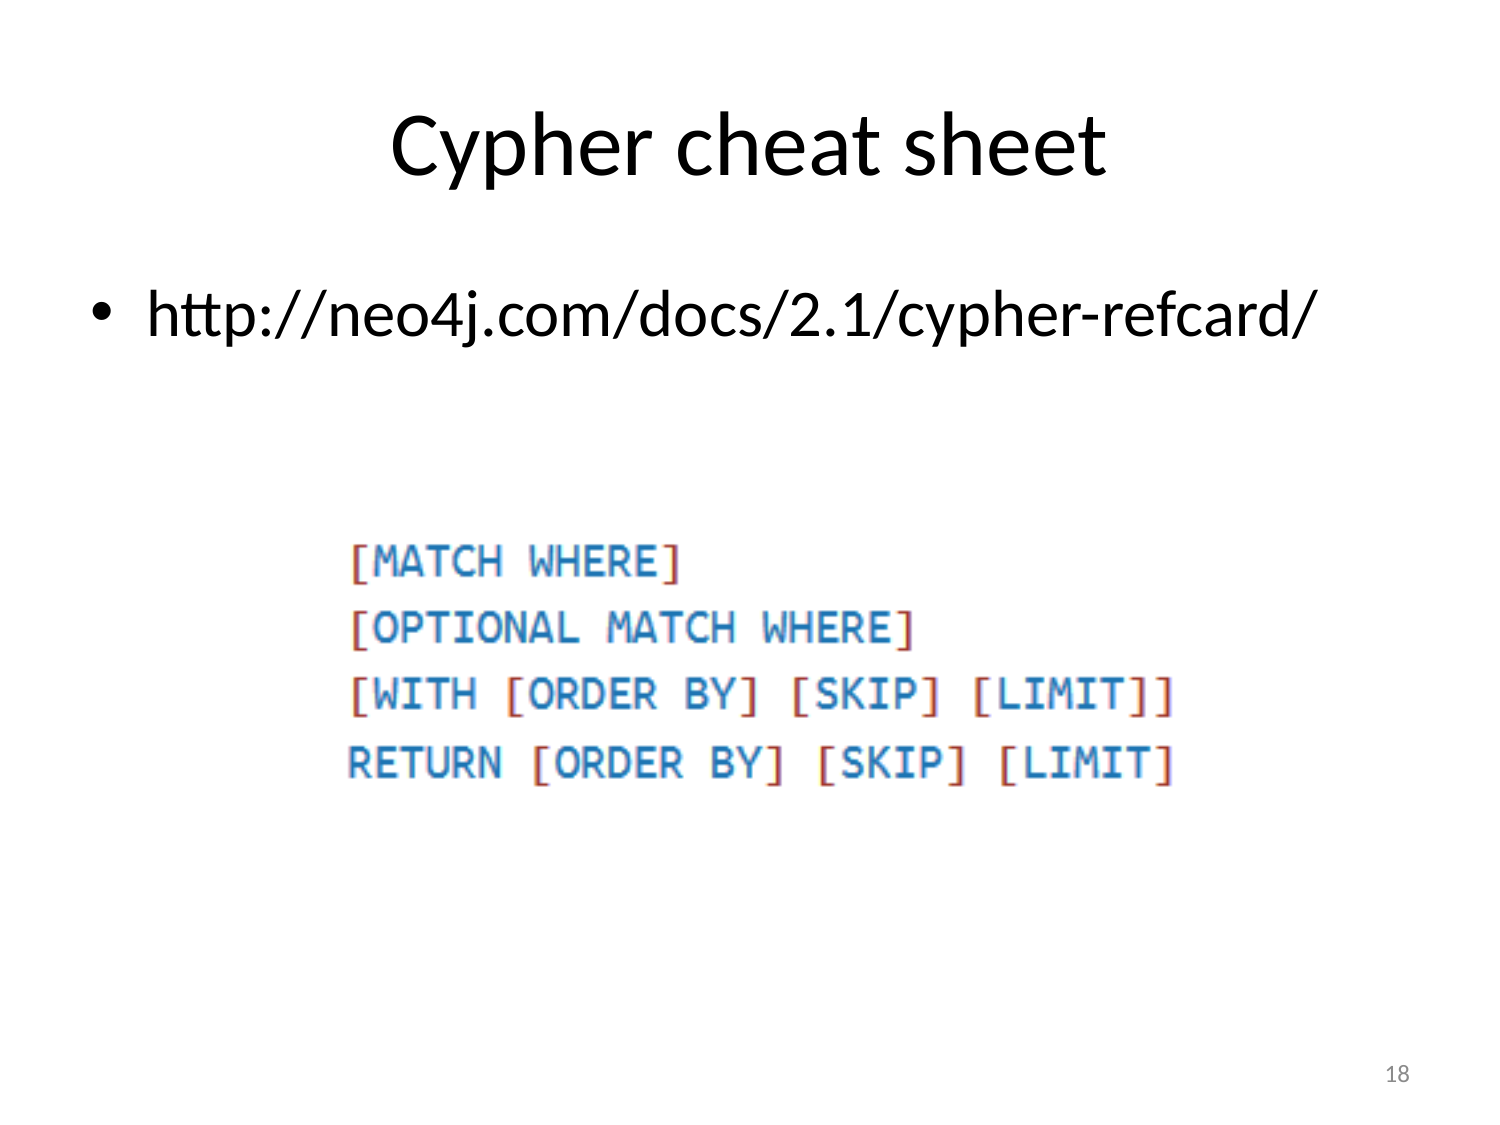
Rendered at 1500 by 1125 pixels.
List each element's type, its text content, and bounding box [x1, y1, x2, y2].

list http://neo4j.com/docs/2.1/cypher-refcard/ [75, 262, 1425, 1005]
picture [336, 526, 1199, 809]
slide_number 18 [1074, 1042, 1425, 1103]
title Cypher cheat sheet [75, 45, 1425, 233]
